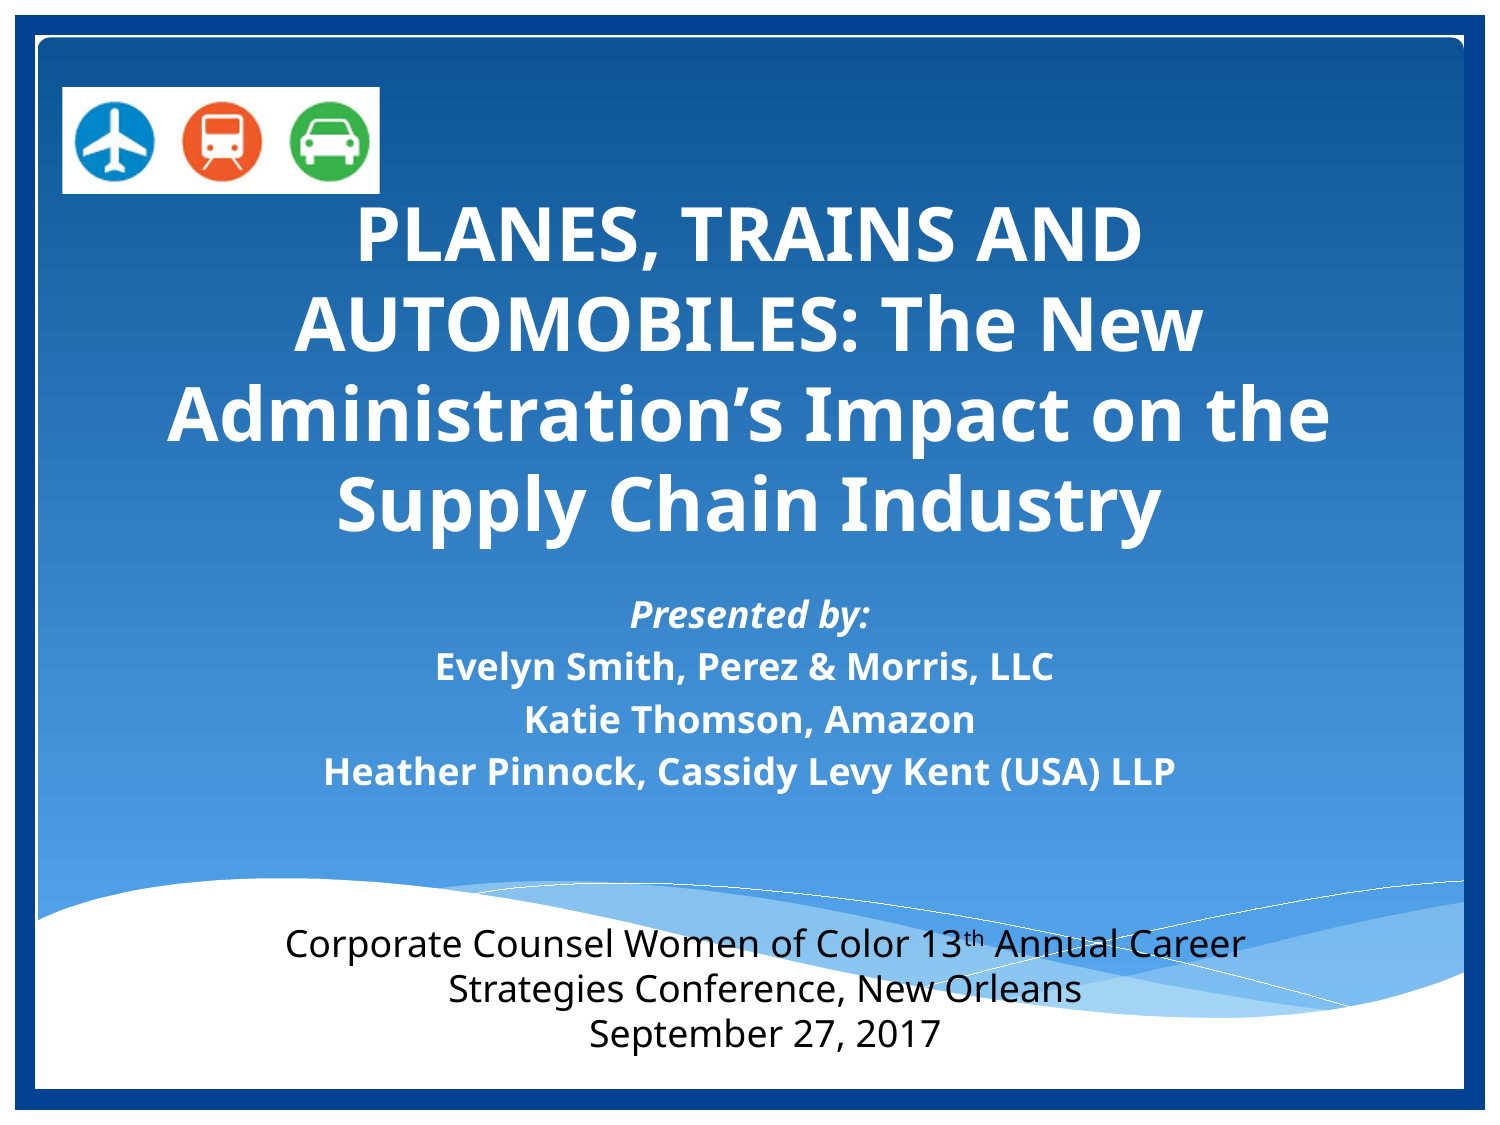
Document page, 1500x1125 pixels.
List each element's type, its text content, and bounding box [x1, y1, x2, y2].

subtitle Presented by: Evelyn Smith, Perez & Morris, LLC Katie Thomson, Amazon Heather Pinnock, Cassidy Levy Kent (USA) LLP [225, 583, 1275, 825]
text_box Corporate Counsel Women of Color 13th Annual Career Strategies Conference, New Orleans September 27, 2017 [231, 912, 1300, 1063]
title PLANES, TRAINS AND AUTOMOBILES: The New Administration’s Impact on the Supply Chain Industry [112, 262, 1388, 555]
picture [62, 87, 380, 194]
